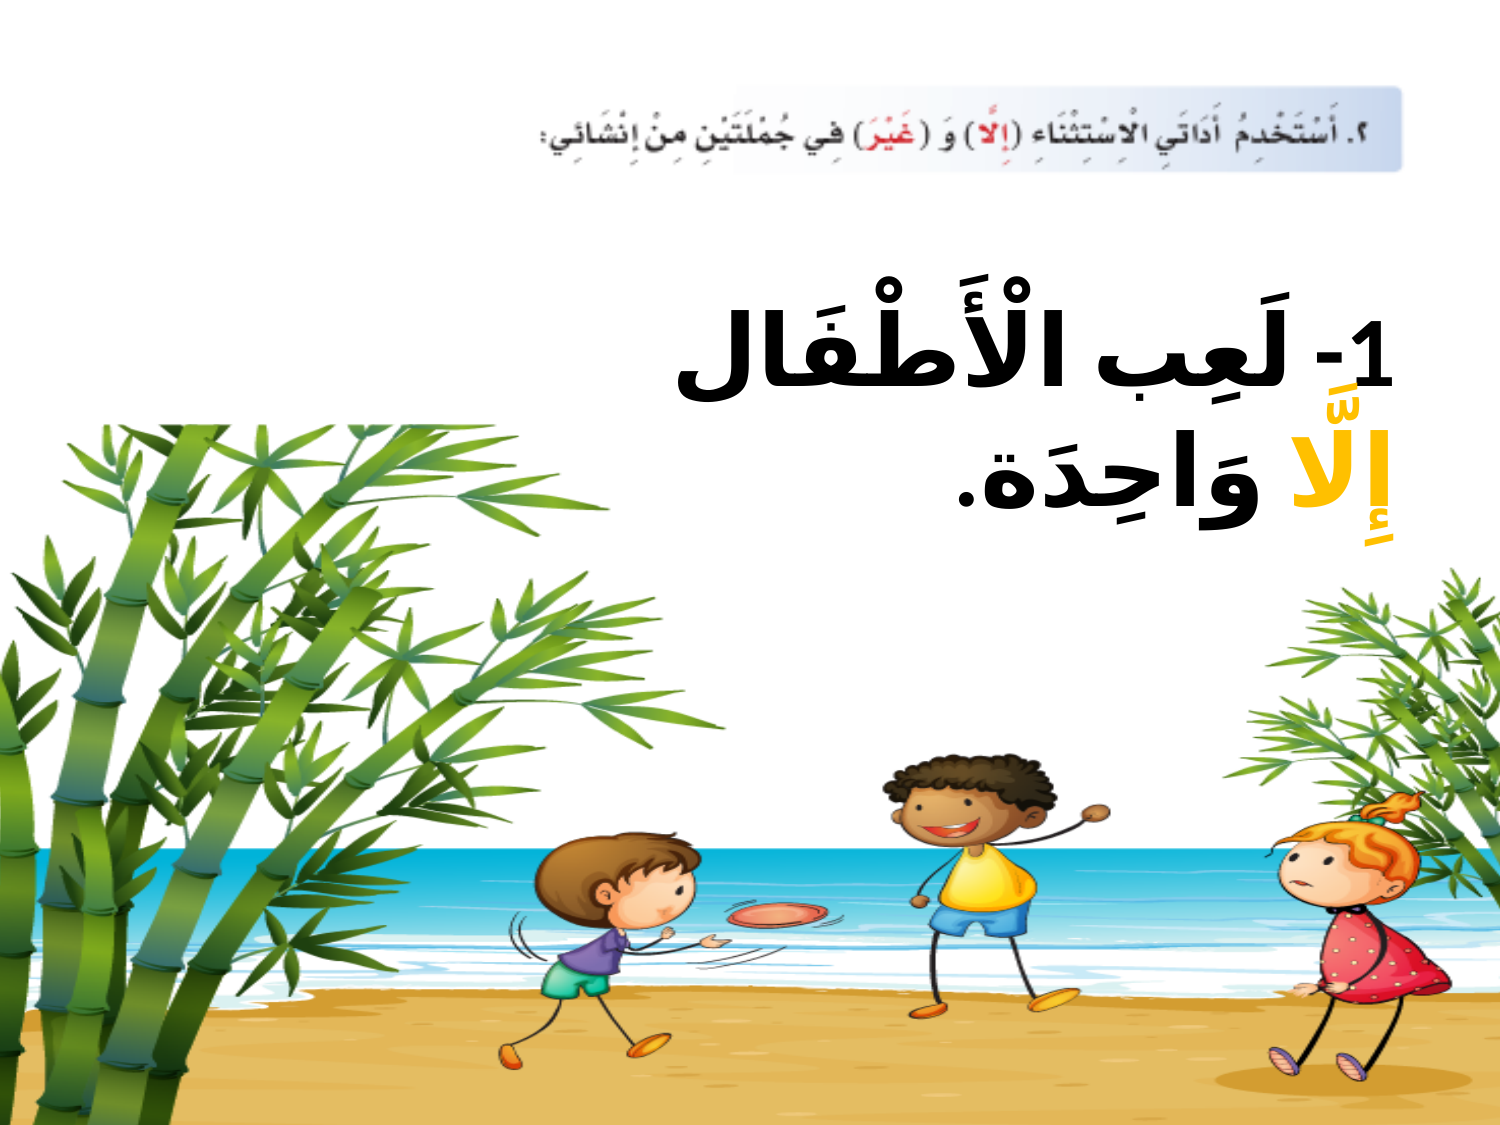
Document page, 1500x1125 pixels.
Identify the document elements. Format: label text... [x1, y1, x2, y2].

picture [360, 77, 1420, 185]
text_box 1- لَعِب الْأَطْفَال إِلَّا وَاحِدَة. [538, 278, 1412, 330]
picture [0, 332, 1500, 1125]
